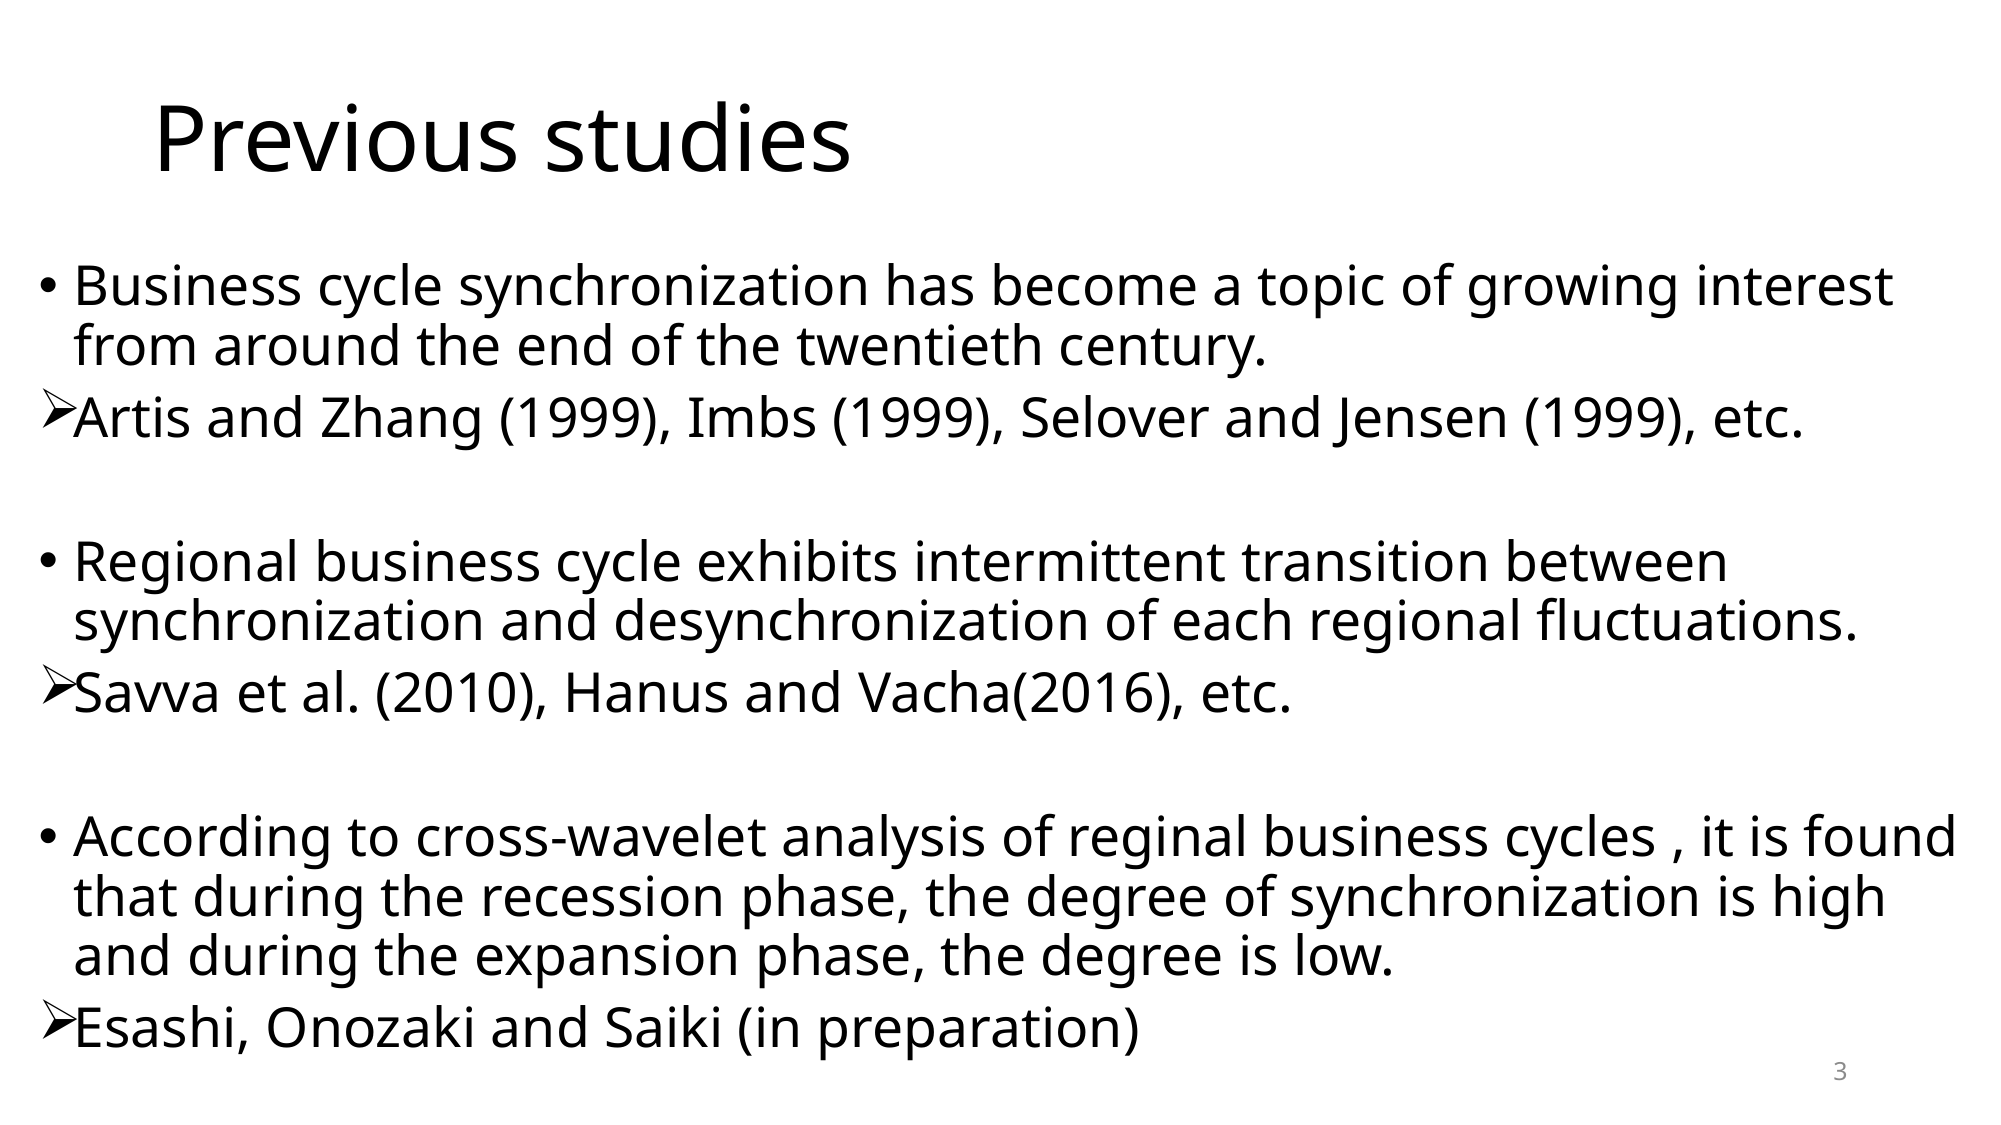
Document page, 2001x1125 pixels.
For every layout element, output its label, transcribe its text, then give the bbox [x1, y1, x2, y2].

list Business cycle synchronization has become a topic of growing interest from around the end of the twentieth century. Artis and Zhang (1999), Imbs (1999), Selover and Jensen (1999), etc. Regional business cycle exhibits intermittent transition between synchronization and desynchronization of each regional fluctuations. Savva et al. (2010), Hanus and Vacha(2016), etc. According to cross-wavelet analysis of reginal business cycles , it is found that during the recession phase, the degree of synchronization is high and during the expansion phase, the degree is low. Esashi, Onozaki and Saiki (in preparation) [23, 250, 1977, 1073]
title Previous studies [137, 32, 1863, 250]
slide_number 3 [1412, 1042, 1863, 1103]
